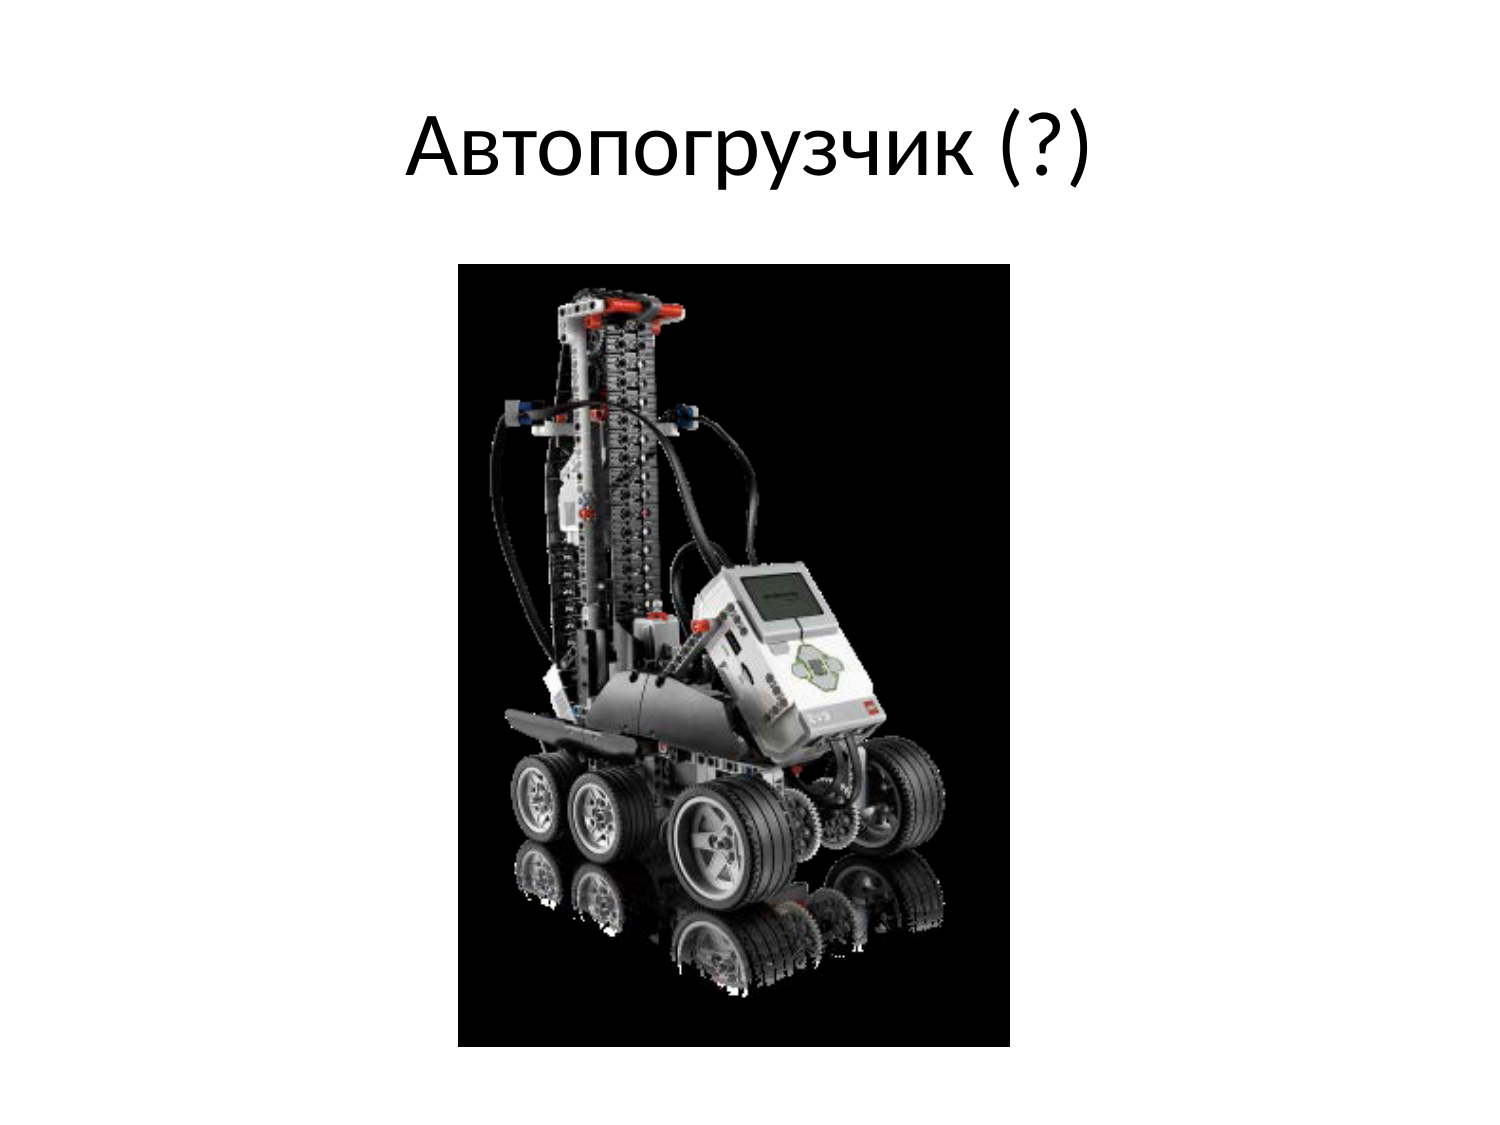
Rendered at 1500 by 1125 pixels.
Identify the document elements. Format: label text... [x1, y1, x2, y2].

title Автопогрузчик (?) [75, 45, 1425, 233]
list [458, 264, 1011, 1047]
